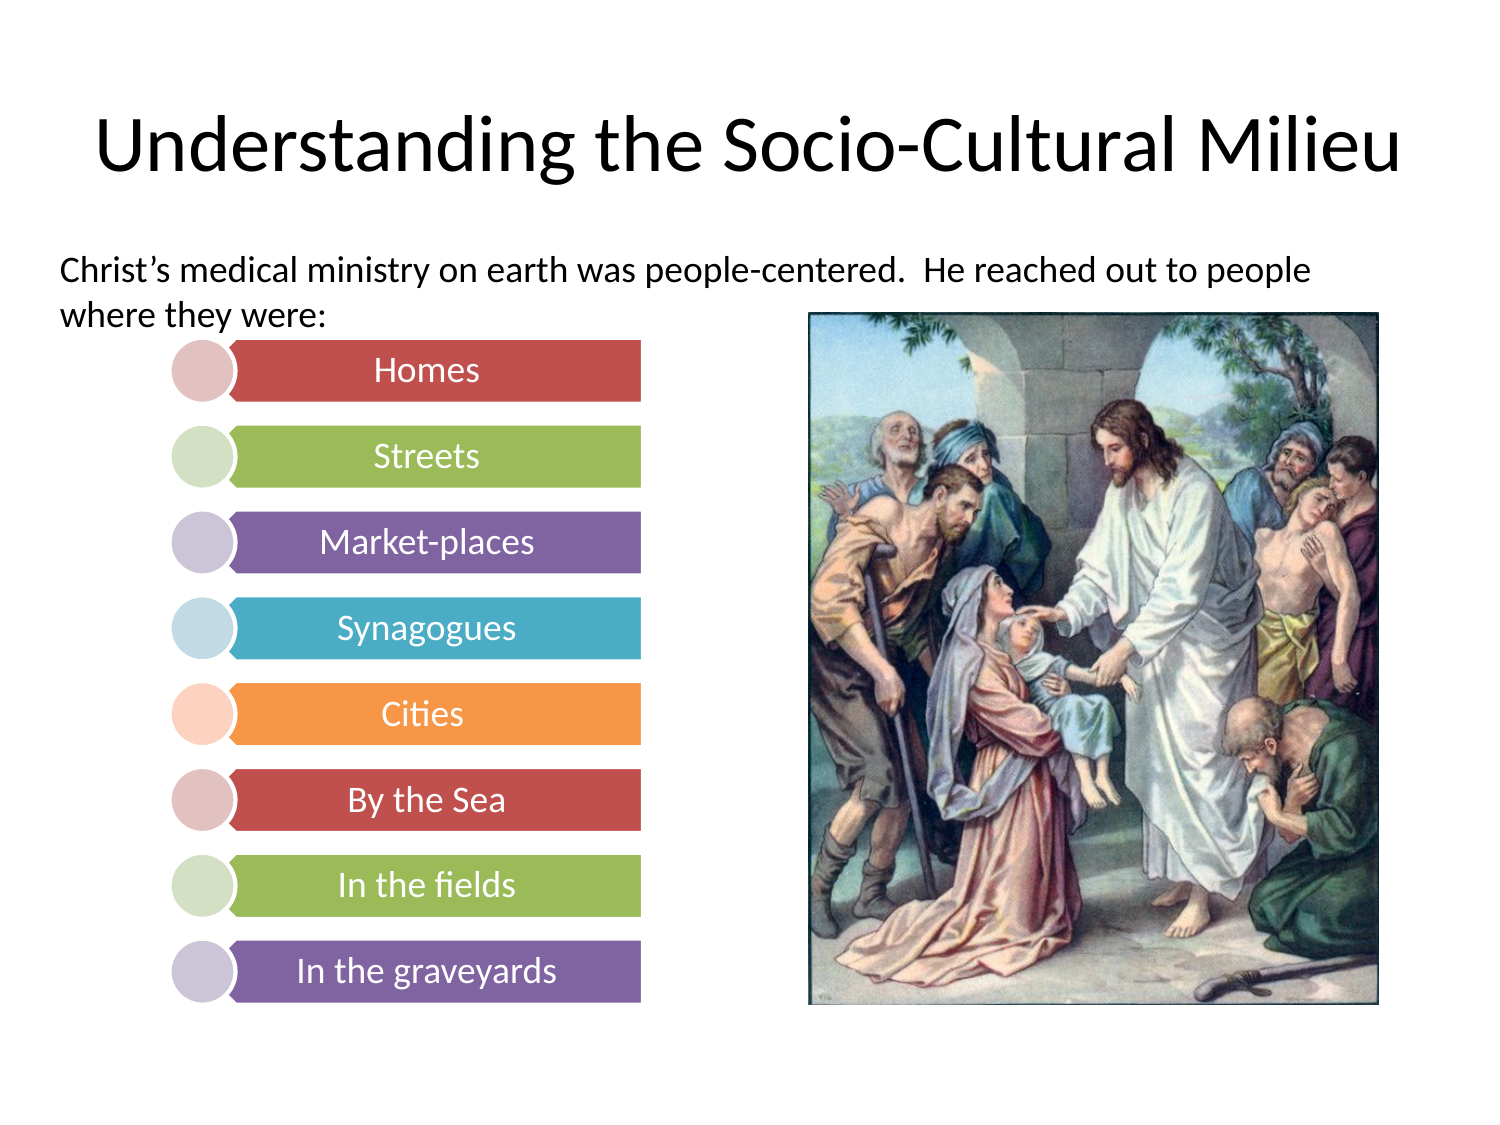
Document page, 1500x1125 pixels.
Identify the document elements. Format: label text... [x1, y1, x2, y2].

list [74, 337, 738, 1006]
text_box Christ’s medical ministry on earth was people-centered. He reached out to people where they were: [45, 237, 1337, 343]
title Understanding the Socio-Cultural Milieu [75, 45, 1425, 233]
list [808, 312, 1380, 1006]
